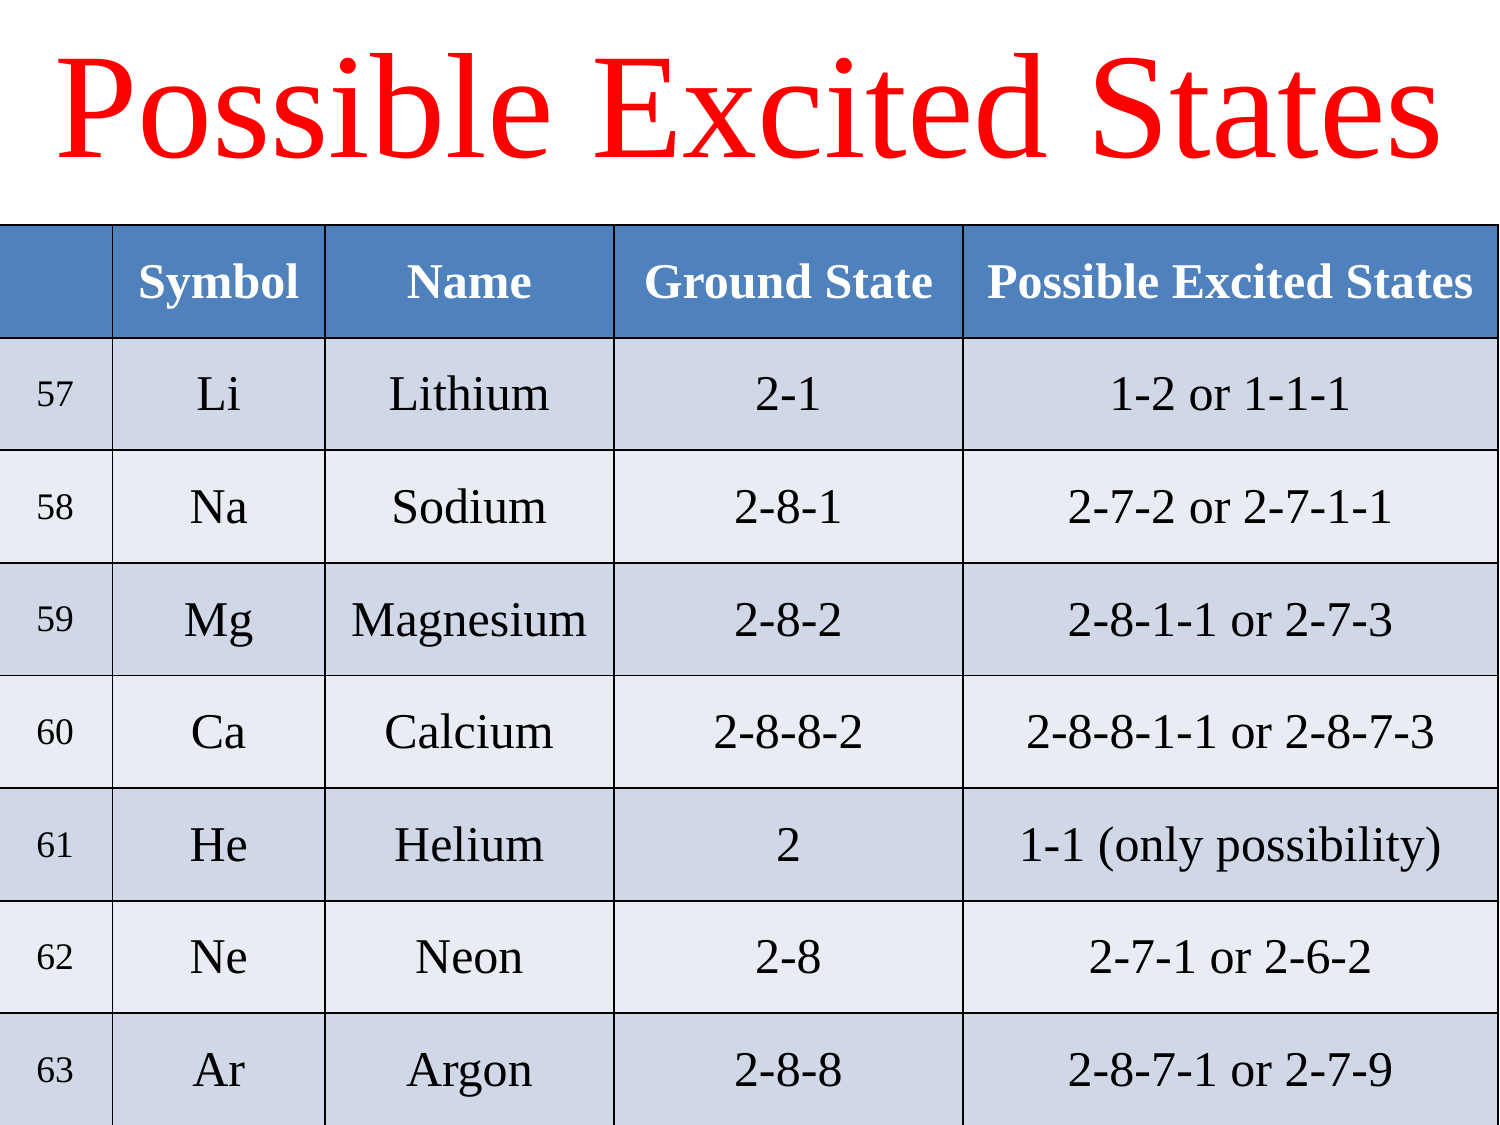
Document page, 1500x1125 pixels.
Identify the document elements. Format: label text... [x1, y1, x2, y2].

table_cell 2-8-8 [615, 1014, 962, 1125]
table_cell Ar [113, 1014, 324, 1125]
table_cell Na [113, 451, 324, 562]
table_cell 1-1 (only possibility) [964, 789, 1497, 900]
table_cell 60 [0, 676, 112, 787]
table_cell 2-8-8-1-1 or 2-8-7-3 [964, 676, 1497, 787]
table_header [0, 226, 112, 337]
table_cell 2-8-1-1 or 2-7-3 [964, 564, 1497, 675]
text_box Possible Excited States [0, 0, 1500, 195]
table_cell 58 [0, 451, 112, 562]
table_cell 1-2 or 1-1-1 [964, 339, 1497, 449]
table_cell 2-8 [615, 902, 962, 1012]
table_cell Argon [326, 1014, 613, 1125]
table_cell Calcium [326, 676, 613, 787]
table_cell Ca [113, 676, 324, 787]
table_header Symbol [113, 226, 324, 337]
table_header Ground State [615, 226, 962, 337]
table_header Possible Excited States [964, 226, 1497, 337]
table_cell 2-1 [615, 339, 962, 449]
table_header Name [326, 226, 613, 337]
table_cell Magnesium [326, 564, 613, 675]
table_cell 61 [0, 789, 112, 900]
table_cell 2-7-2 or 2-7-1-1 [964, 451, 1497, 562]
table_cell 59 [0, 564, 112, 675]
table_cell Helium [326, 789, 613, 900]
table_cell Mg [113, 564, 324, 675]
table_cell Ne [113, 902, 324, 1012]
table_cell Li [113, 339, 324, 449]
table_cell Neon [326, 902, 613, 1012]
table_cell 2-8-1 [615, 451, 962, 562]
table_cell 2-8-8-2 [615, 676, 962, 787]
table_cell 62 [0, 902, 112, 1012]
table_cell 57 [0, 339, 112, 449]
table_cell Lithium [326, 339, 613, 449]
table_cell 63 [0, 1014, 112, 1125]
table_cell 2-8-2 [615, 564, 962, 675]
table_cell 2-8-7-1 or 2-7-9 [964, 1014, 1497, 1125]
table_cell Sodium [326, 451, 613, 562]
table_cell 2-7-1 or 2-6-2 [964, 902, 1497, 1012]
table_cell 2 [615, 789, 962, 900]
table_cell He [113, 789, 324, 900]
